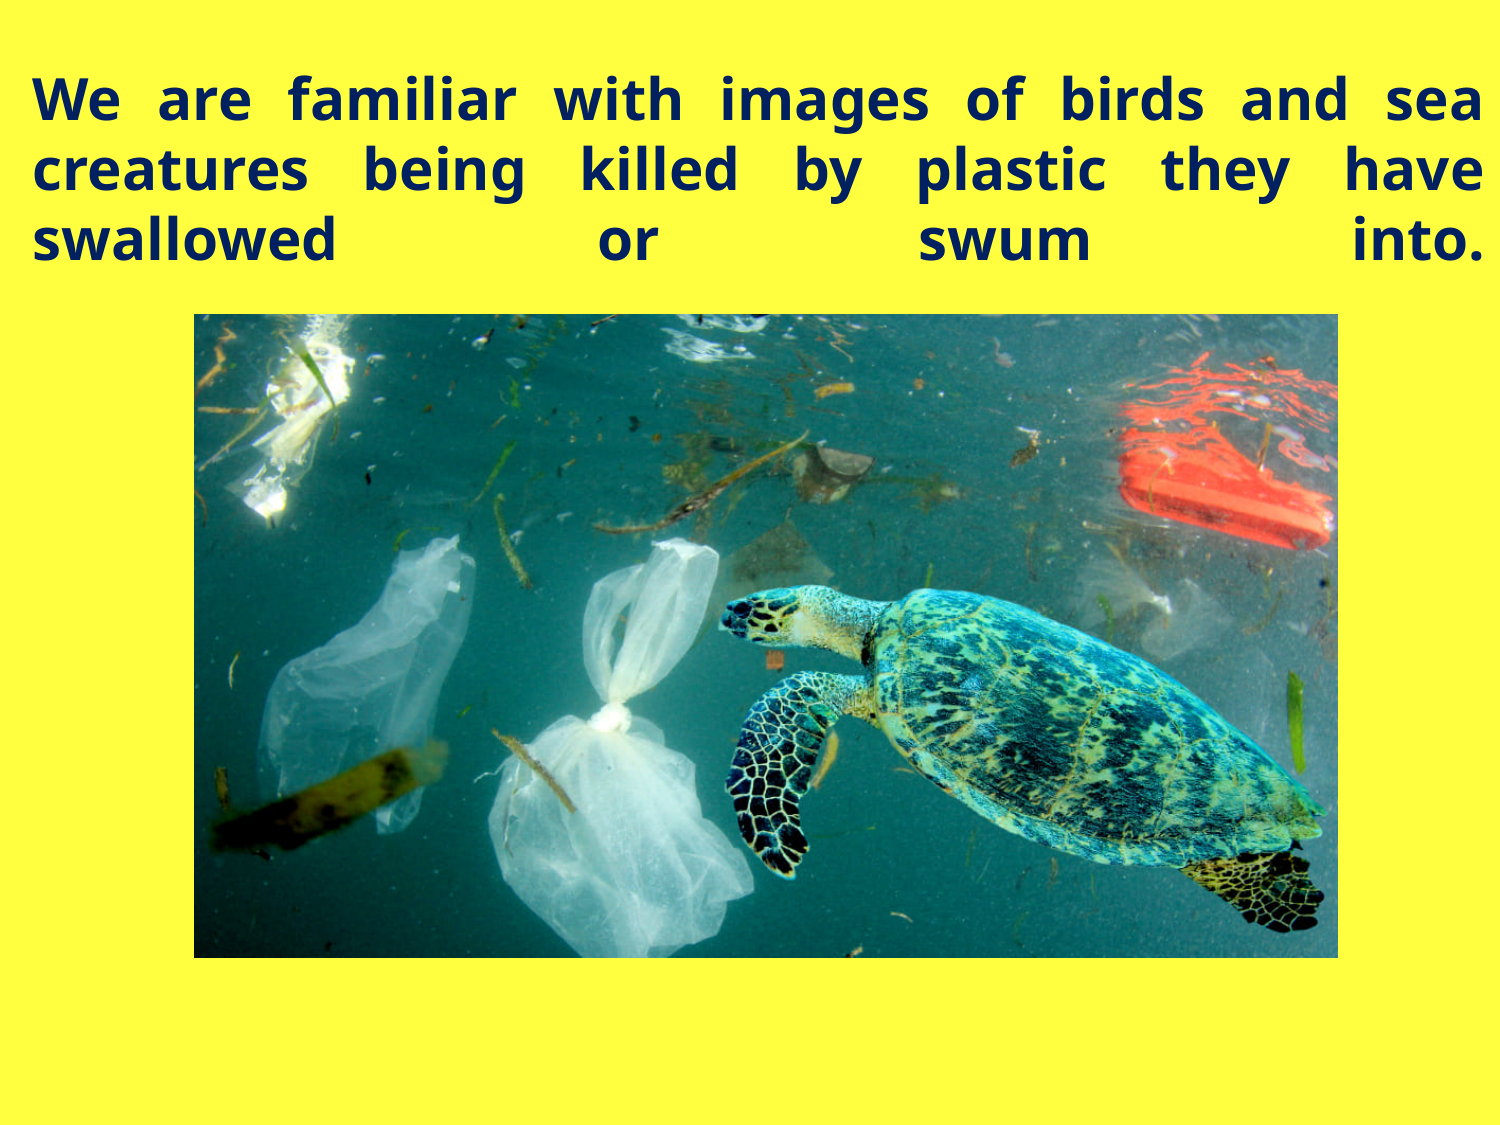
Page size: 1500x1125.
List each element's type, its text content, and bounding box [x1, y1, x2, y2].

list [194, 314, 1339, 959]
title We are familiar with images of birds and sea creatures being killed by plastic they have swallowed or swum into. [17, 42, 1500, 362]
